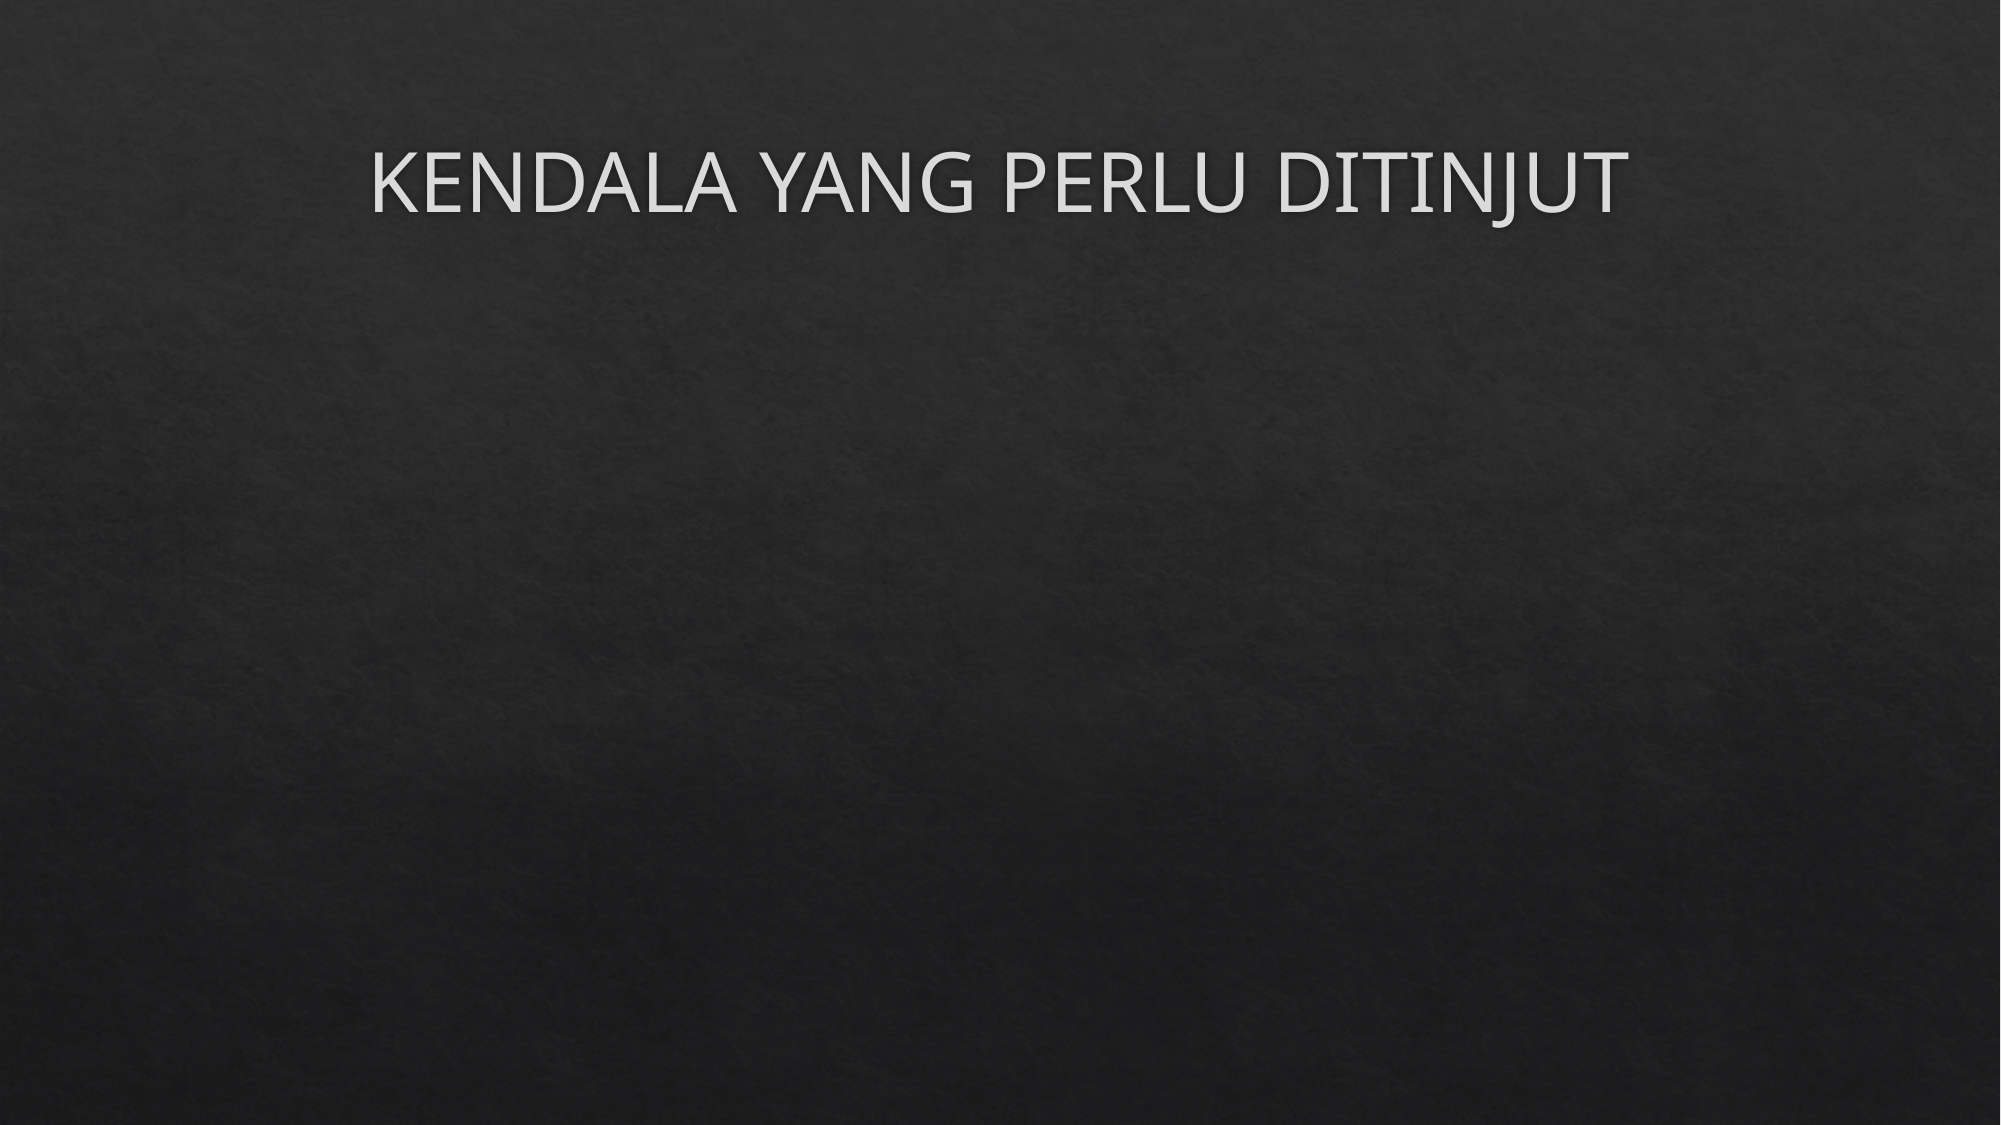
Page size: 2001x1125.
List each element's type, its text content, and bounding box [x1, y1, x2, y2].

title KENDALA YANG PERLU DITINJUT [149, 99, 1849, 260]
